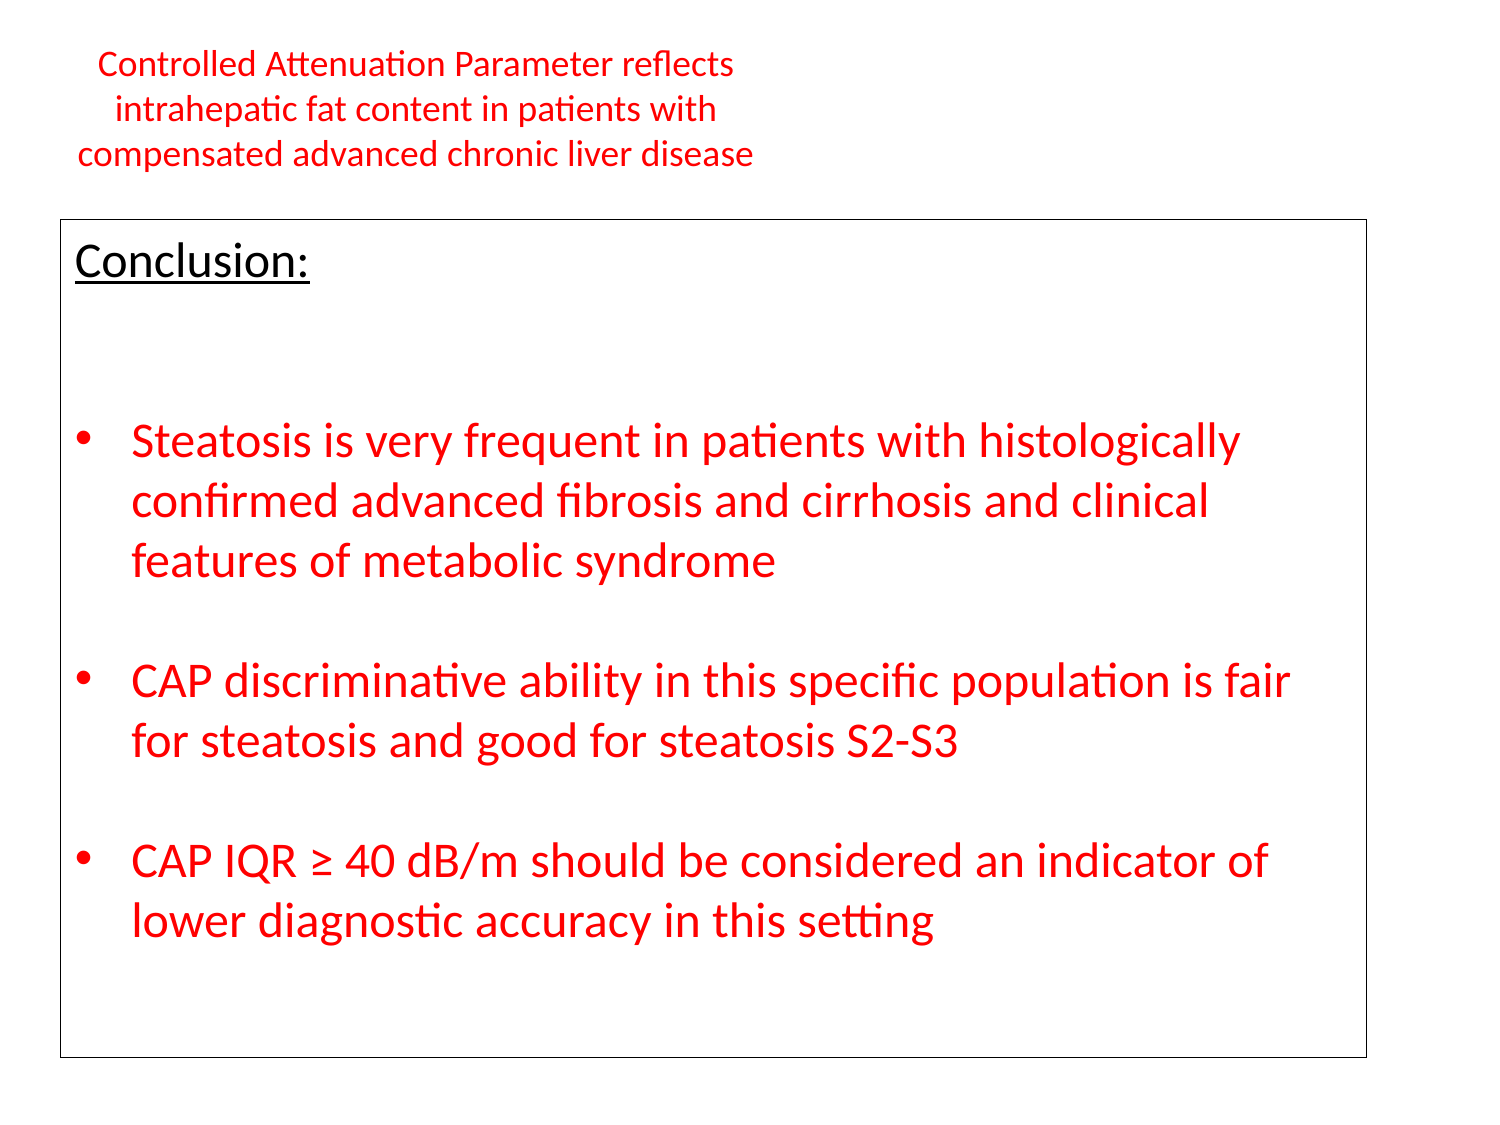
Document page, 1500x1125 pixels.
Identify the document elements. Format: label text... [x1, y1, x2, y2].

text_box Conclusion: Steatosis is very frequent in patients with histologically confirmed advanced fibrosis and cirrhosis and clinical features of metabolic syndrome CAP discriminative ability in this specific population is fair for steatosis and good for steatosis S2-S3 CAP IQR ≥ 40 dB/m should be considered an indicator of lower diagnostic accuracy in this setting [60, 219, 1367, 1058]
text_box Controlled Attenuation Parameter reflects intrahepatic fat content in patients with compensated advanced chronic liver disease [41, 31, 792, 182]
